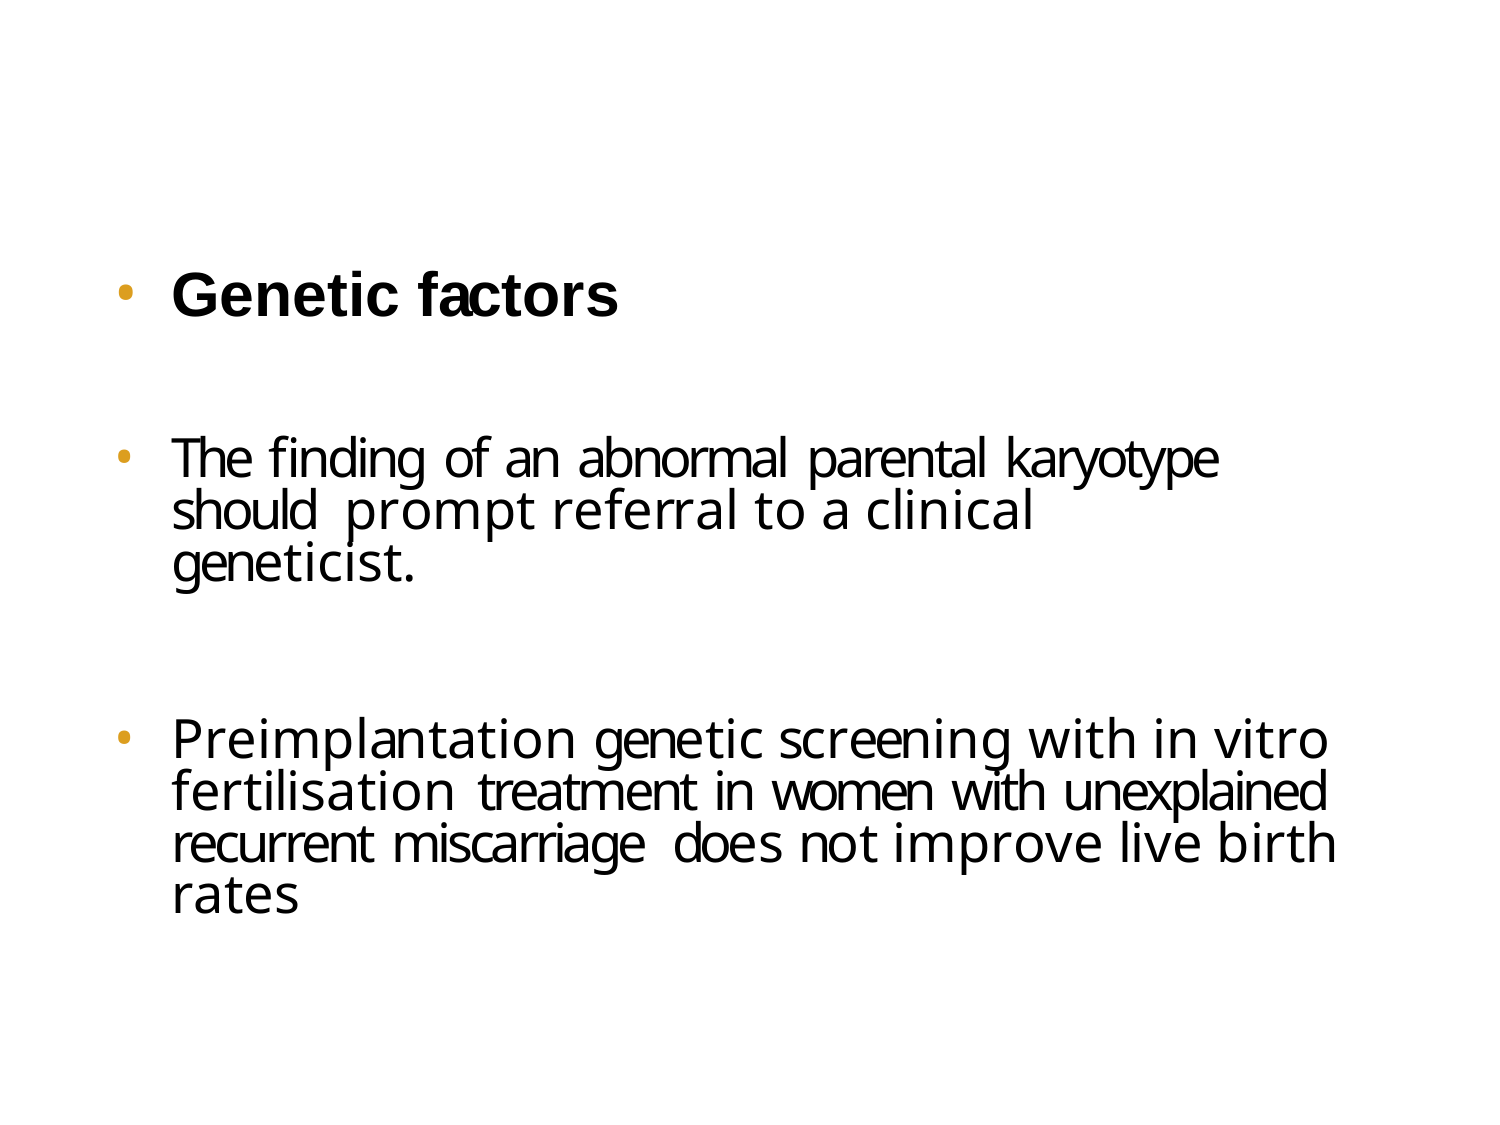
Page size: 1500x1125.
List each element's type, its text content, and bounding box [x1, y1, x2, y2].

text_box Genetic factors The finding of an abnormal parental karyotype should prompt referral to a clinical geneticist. [112, 251, 1252, 592]
text_box Preimplantation genetic screening with in vitro fertilisation treatment in women with unexplained recurrent miscarriage does not improve live birth rates [112, 701, 1369, 925]
